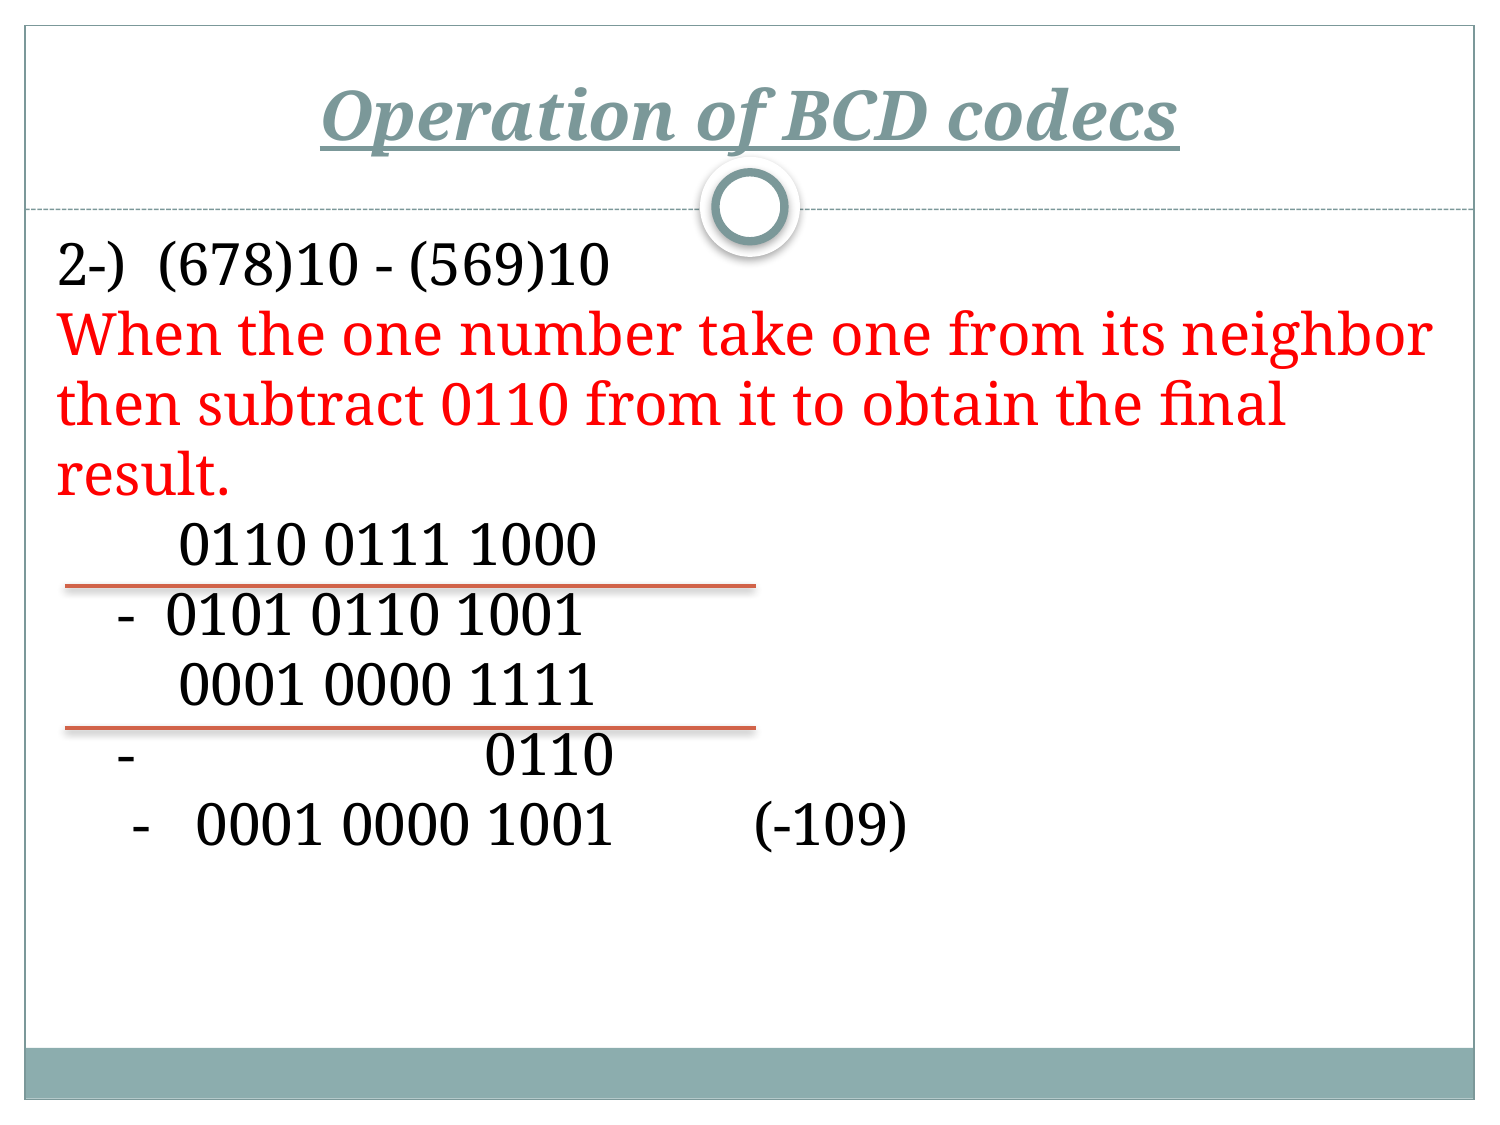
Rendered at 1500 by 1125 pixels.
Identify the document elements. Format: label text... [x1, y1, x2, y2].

text_box 2-) (678)10 - (569)10 When the one number take one from its neighbor then subtract 0110 from it to obtain the final result. 0110 0111 1000 - 0101 0110 1001 0001 0000 1111 - 0110 - 0001 0000 1001 (-109) [41, 219, 1471, 1125]
title Operation of BCD codecs [49, 37, 1450, 162]
